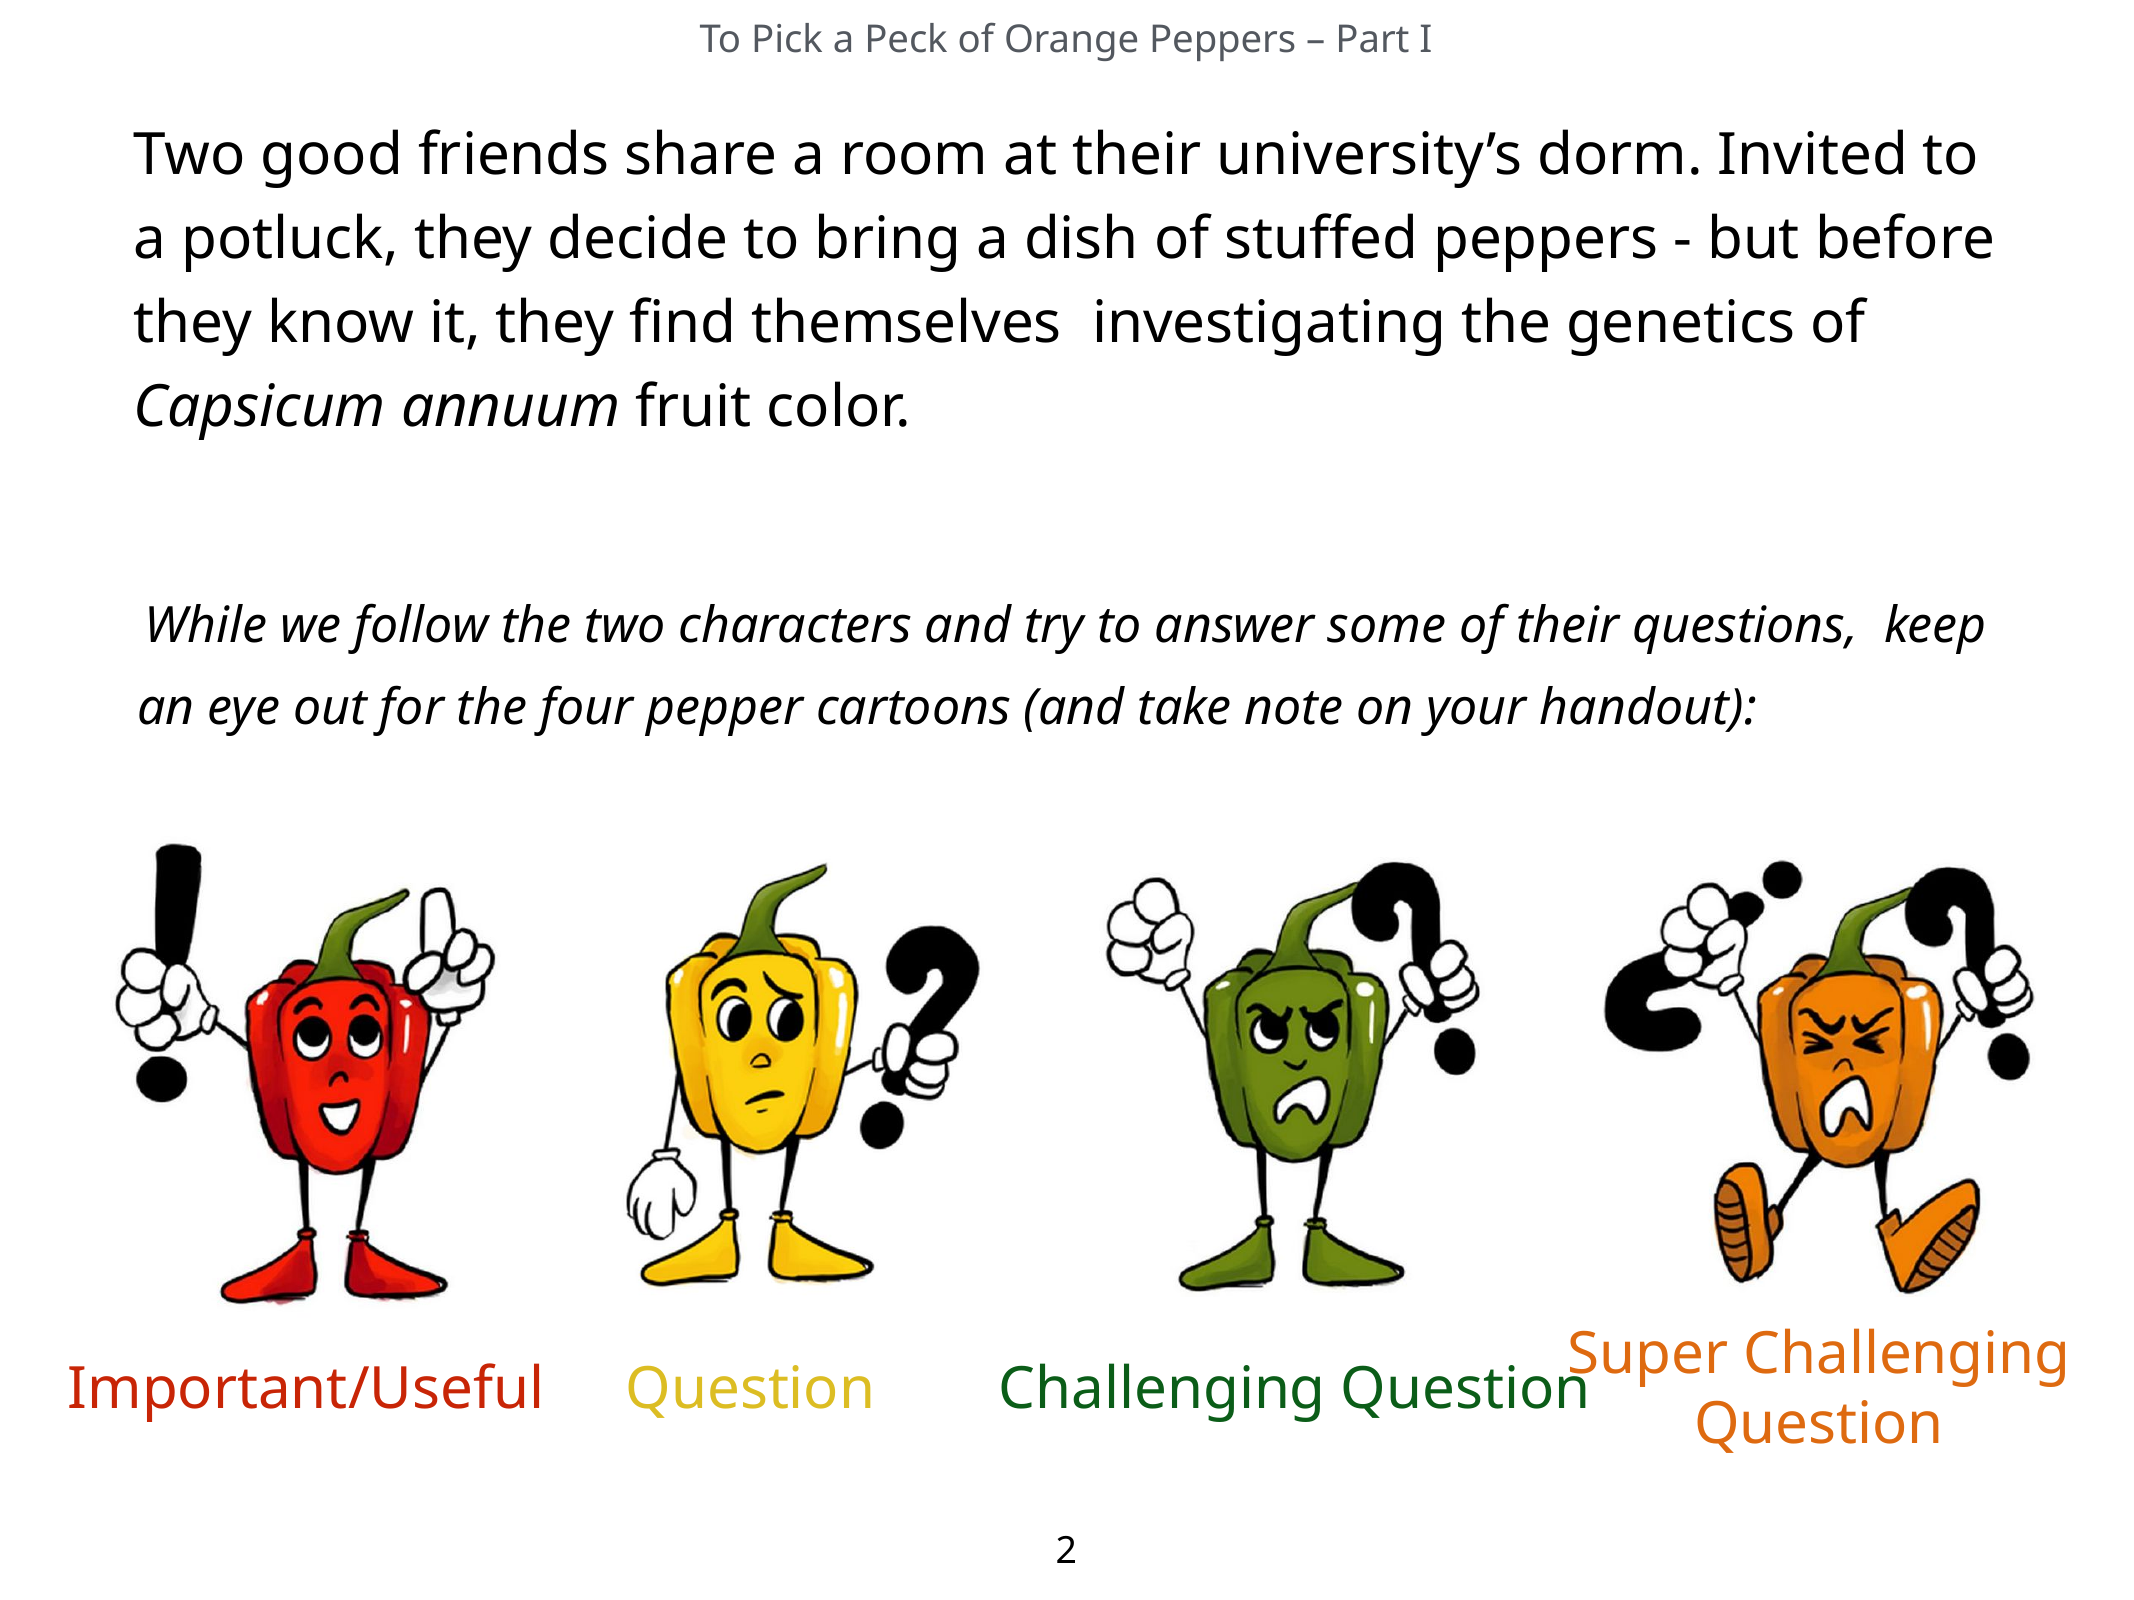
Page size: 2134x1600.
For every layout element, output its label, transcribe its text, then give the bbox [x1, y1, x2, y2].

text_box Important/Useful [59, 1342, 553, 1429]
picture [1602, 857, 2036, 1297]
text_box Two good friends share a room at their university’s dorm. Invited to a potluck, they decide to bring a dish of stuffed peppers - but before they know it, they find themselves investigating the genetics of Capsicum annuum fruit color. While we follow the two characters and try to answer some of their questions, keep an eye out for the four pepper cartoons (and take note on your handout): [125, 93, 2008, 829]
picture [110, 836, 502, 1318]
text_box Challenging Question [990, 1342, 1559, 1429]
picture [613, 850, 987, 1304]
text_box 2 [1047, 1517, 1084, 1587]
picture [1099, 857, 1491, 1297]
text_box Super Challenging Question [1559, 1307, 2079, 1464]
text_box Question [617, 1342, 884, 1429]
text_box To Pick a Peck of Orange Peppers – Part I [208, 0, 1925, 69]
